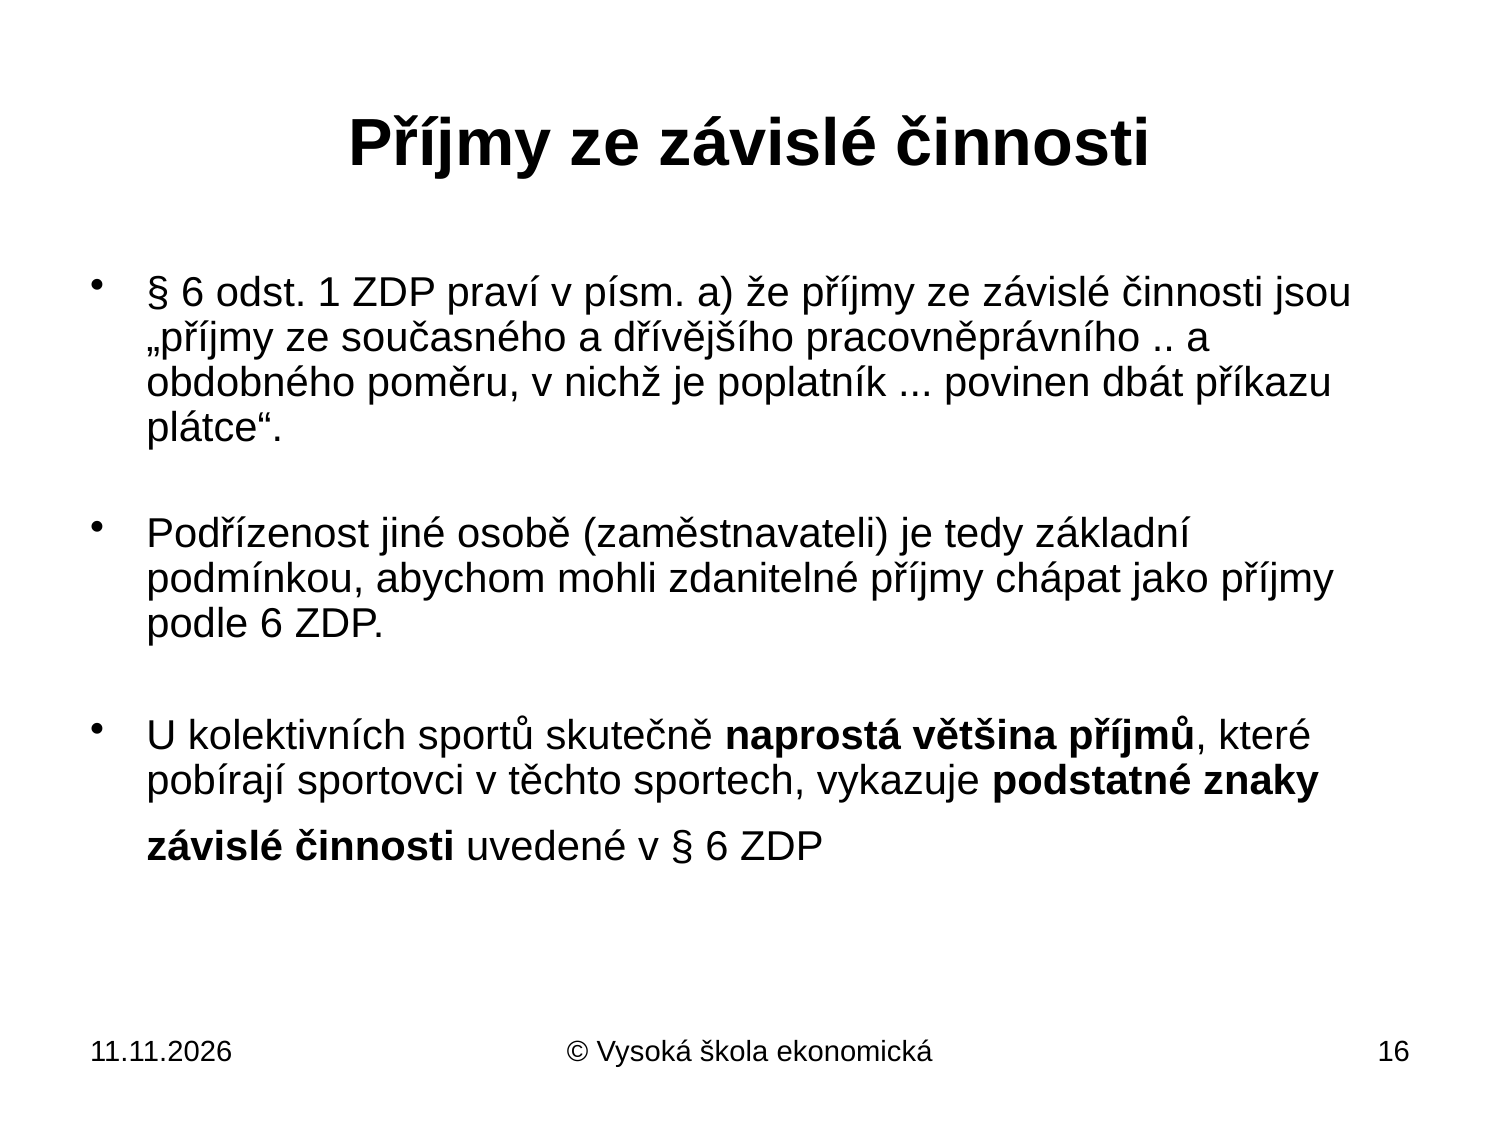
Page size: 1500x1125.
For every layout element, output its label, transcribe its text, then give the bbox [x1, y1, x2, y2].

list § 6 odst. 1 ZDP praví v písm. a) že příjmy ze závislé činnosti jsou „příjmy ze současného a dřívějšího pracovněprávního .. a obdobného poměru, v nichž je poplatník ... povinen dbát příkazu plátce“. Podřízenost jiné osobě (zaměstnavateli) je tedy základní podmínkou, abychom mohli zdanitelné příjmy chápat jako příjmy podle 6 ZDP. U kolektivních sportů skutečně naprostá většina příjmů, které pobírají sportovci v těchto sportech, vykazuje podstatné znaky závislé činnosti uvedené v § 6 ZDP [74, 262, 1426, 1006]
title Příjmy ze závislé činnosti [74, 44, 1426, 233]
slide_number 16 [1074, 1024, 1426, 1103]
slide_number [74, 1024, 426, 1103]
footer © Vysoká škola ekonomická [512, 1024, 988, 1103]
